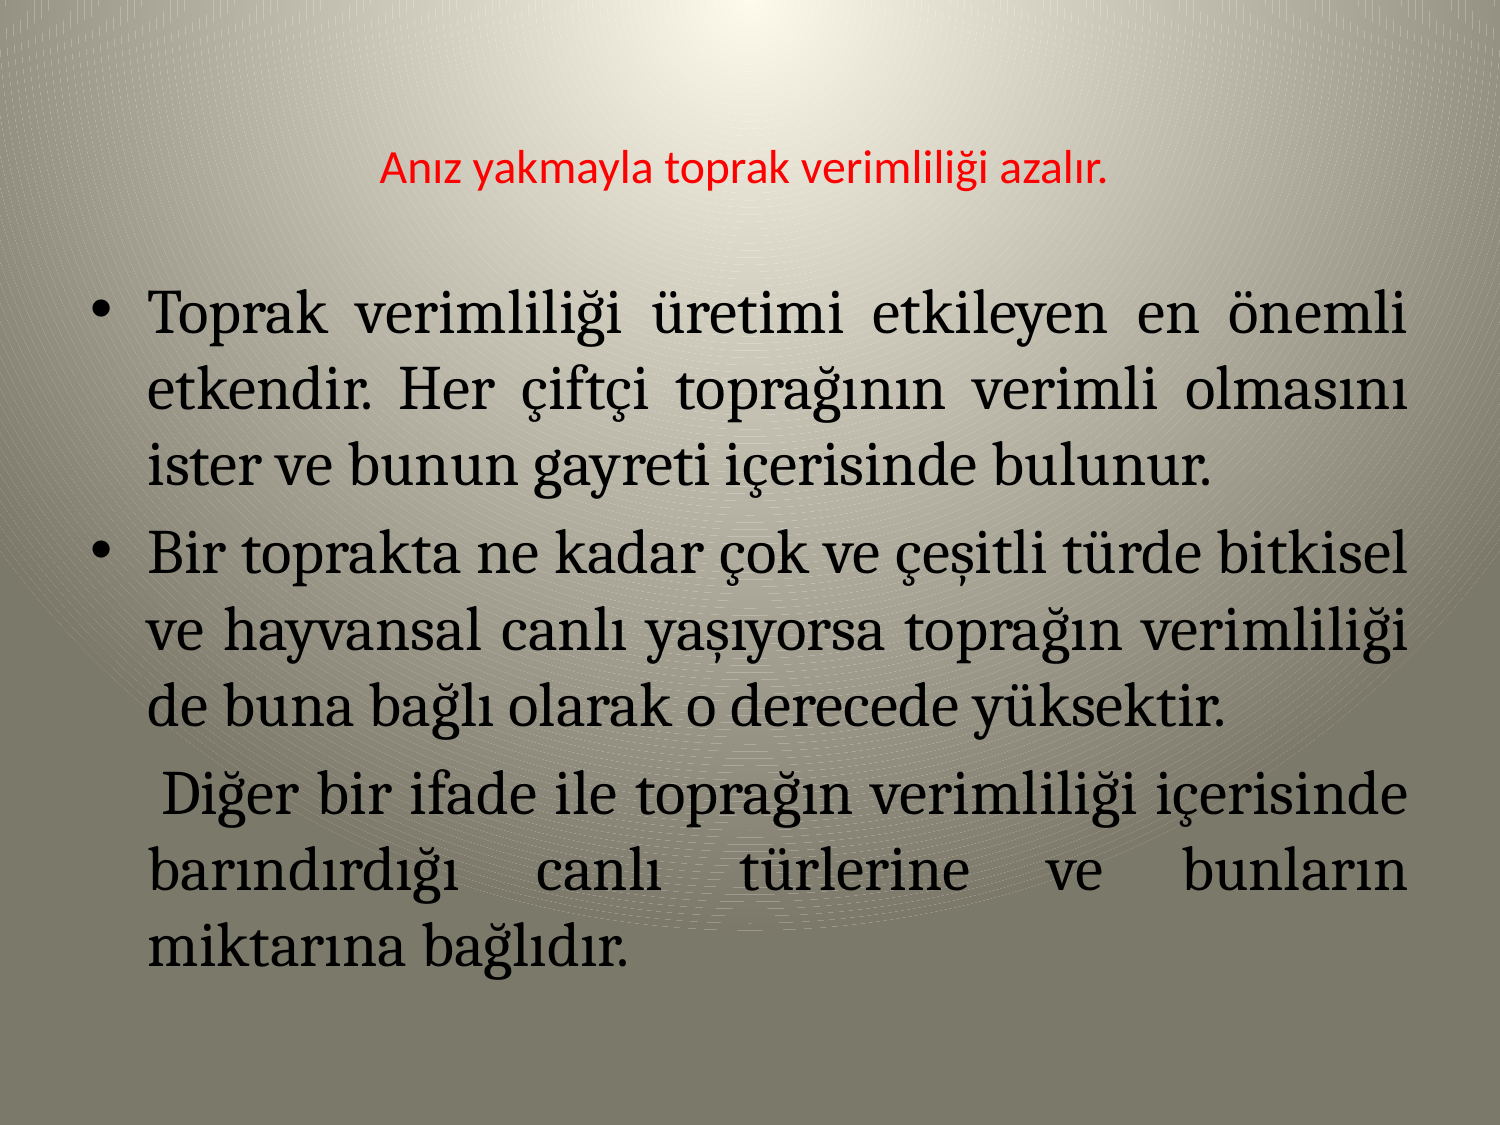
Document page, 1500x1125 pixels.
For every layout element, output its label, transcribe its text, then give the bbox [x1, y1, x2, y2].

list Toprak verimliliği üretimi etkileyen en önemli etkendir. Her çiftçi toprağının verimli olmasını ister ve bunun gayreti içerisinde bulunur. Bir toprakta ne kadar çok ve çeşitli türde bitkisel ve hayvansal canlı yaşıyorsa toprağın verimliliği de buna bağlı olarak o derecede yüksektir. Diğer bir ifade ile toprağın verimliliği içerisinde barındırdığı canlı türlerine ve bunların miktarına bağlıdır. [75, 262, 1425, 1005]
title Anız yakmayla toprak verimliliği azalır. [75, 70, 1425, 258]
